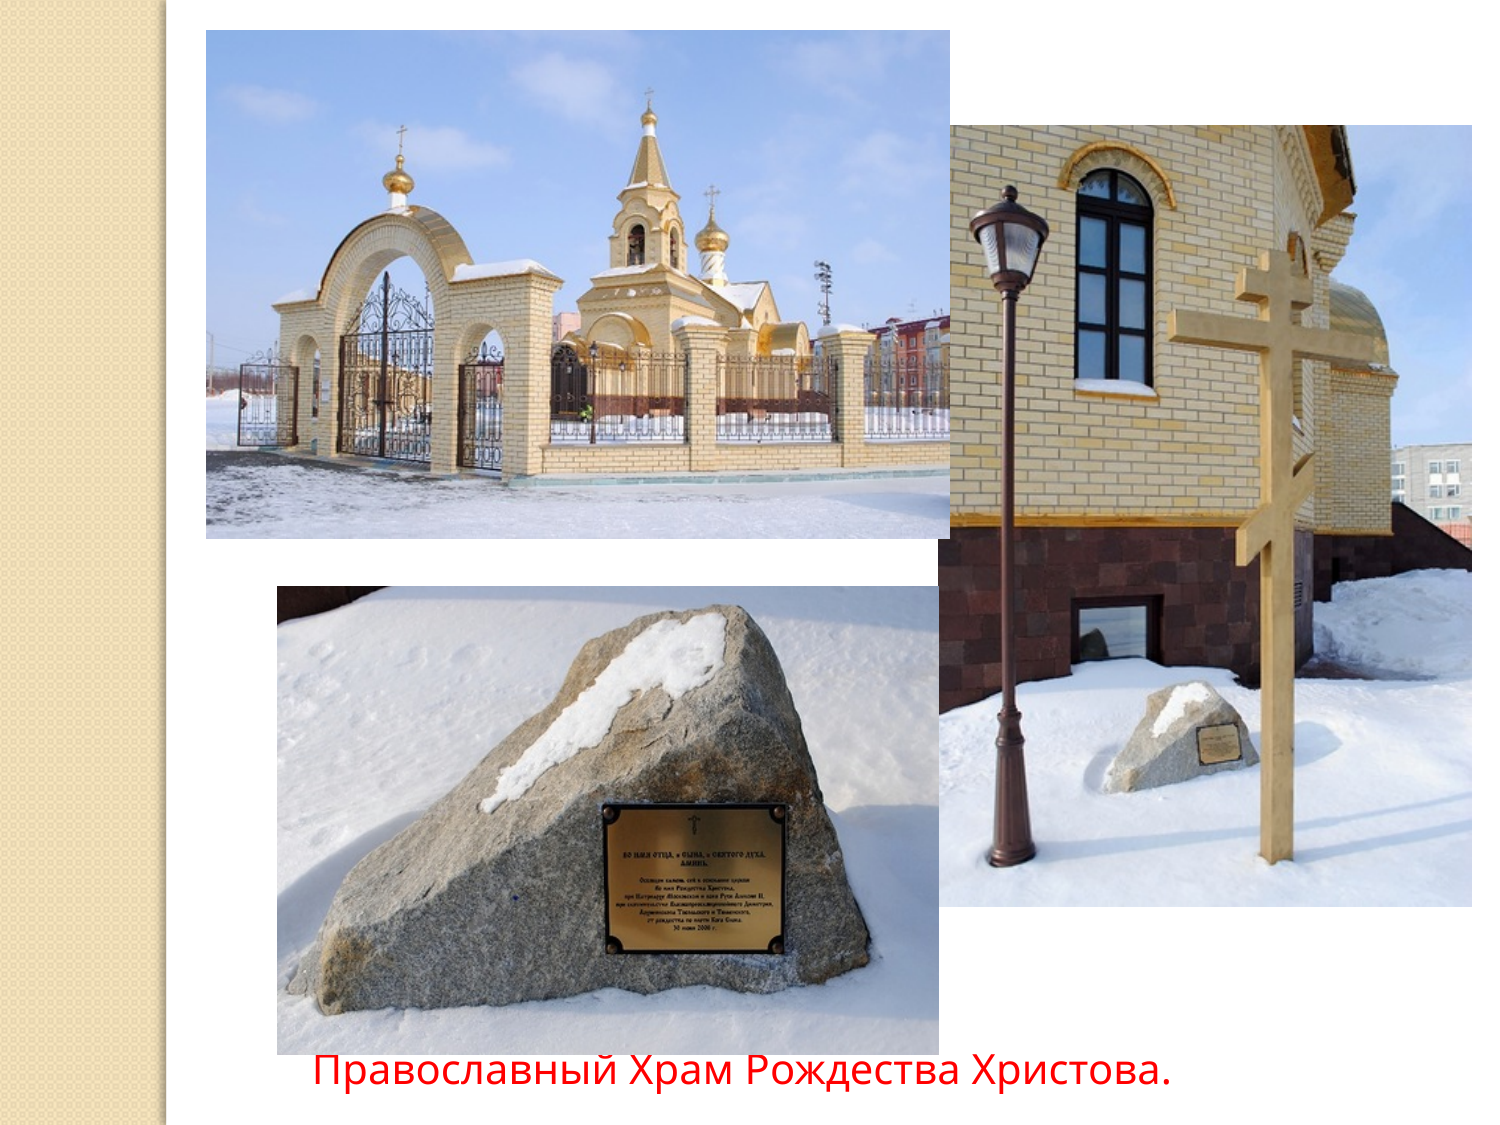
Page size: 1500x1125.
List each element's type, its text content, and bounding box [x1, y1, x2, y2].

picture [206, 30, 1472, 1055]
text_box Православный Храм Рождества Христова. [287, 1035, 1187, 1100]
